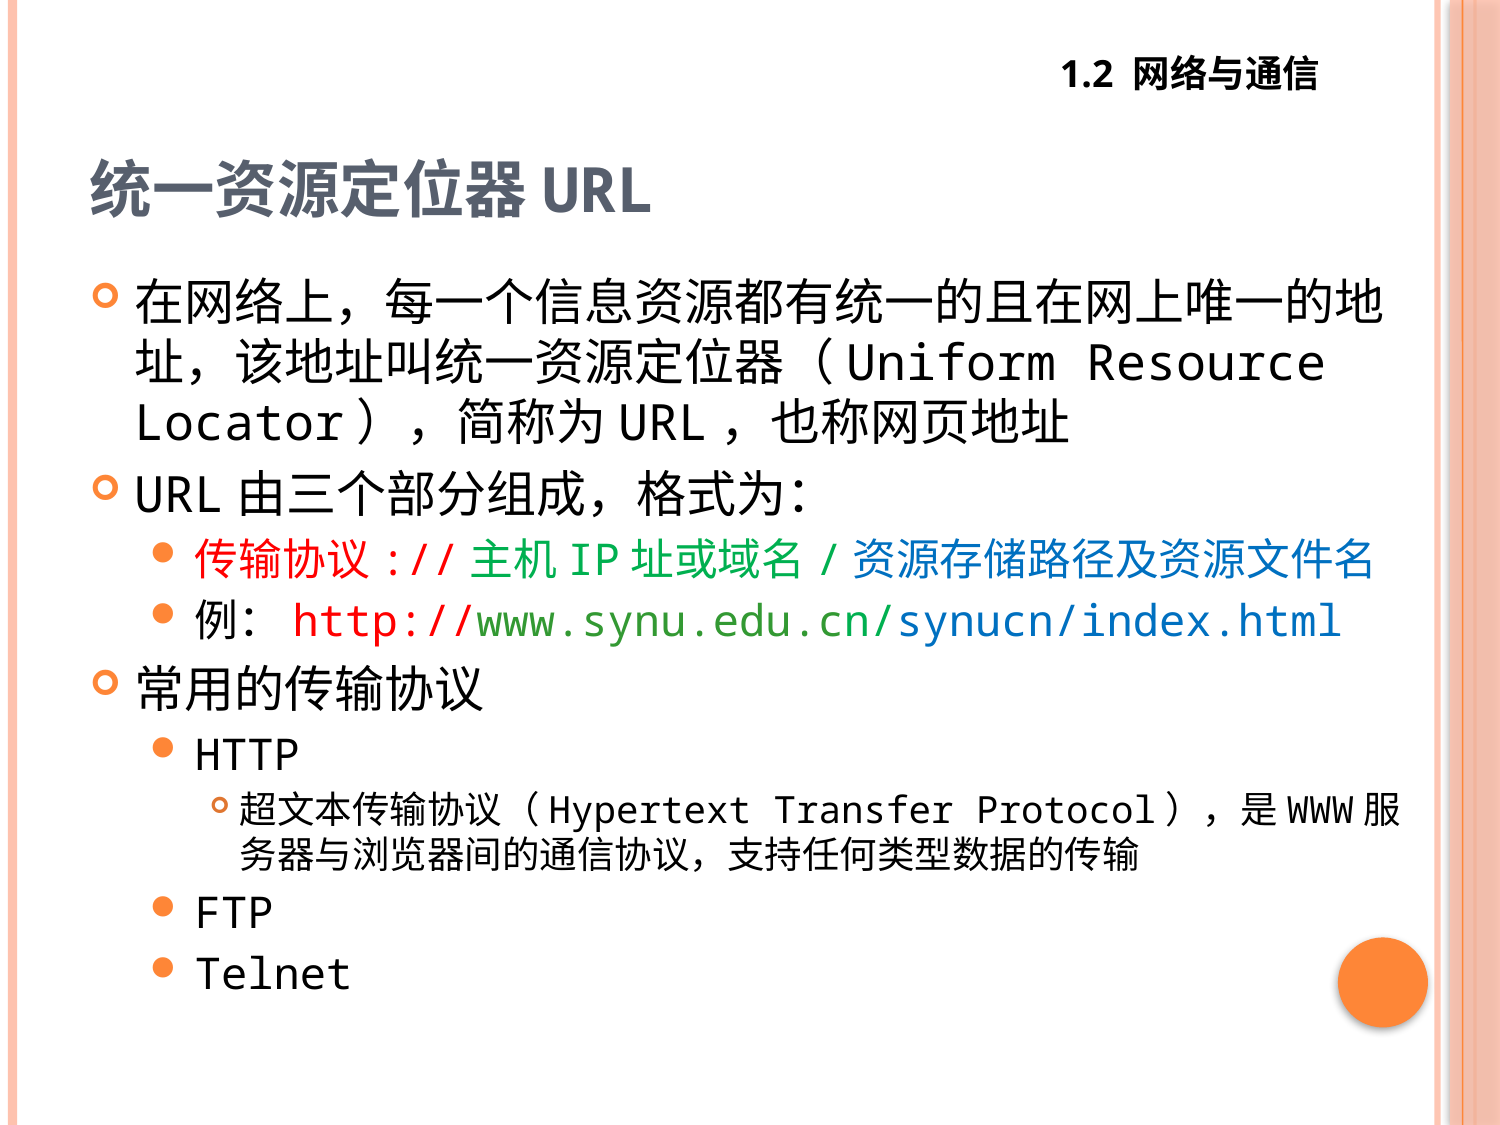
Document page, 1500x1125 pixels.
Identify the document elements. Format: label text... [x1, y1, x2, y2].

text_box 1.2 网络与通信 [1045, 42, 1424, 103]
list 在网络上，每一个信息资源都有统一的且在网上唯一的地址，该地址叫统一资源定位器（Uniform Resource Locator），简称为URL，也称网页地址 URL由三个部分组成，格式为： 传输协议://主机IP址或域名/资源存储路径及资源文件名 例：http://www.synu.edu.cn/synucn/index.html 常用的传输协议 HTTP 超文本传输协议（Hypertext Transfer Protocol），是WWW服务器与浏览器间的通信协议，支持任何类型数据的传输 FTP Telnet [75, 262, 1447, 1062]
title 统一资源定位器URL [75, 45, 1300, 233]
